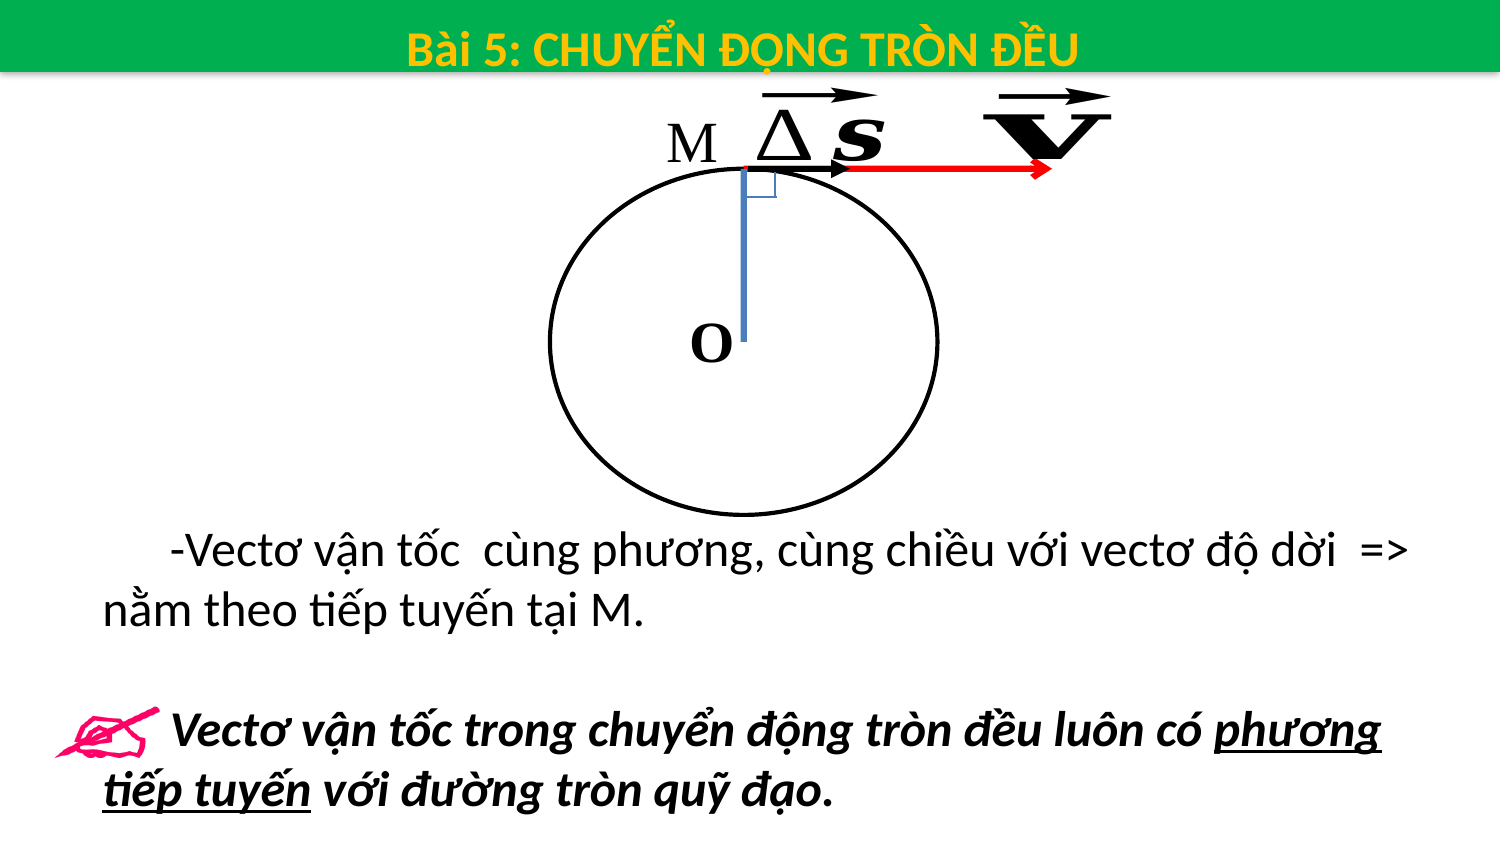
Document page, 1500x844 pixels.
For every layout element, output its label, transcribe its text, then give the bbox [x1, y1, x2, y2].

text_box Bài 5: CHUYỂN ĐỘNG TRÒN ĐỀU [362, 9, 1125, 85]
picture [0, 635, 284, 835]
text_box O [674, 296, 721, 382]
text_box [0, 0, 1500, 72]
text_box M [651, 96, 738, 182]
text_box [547, 166, 940, 517]
